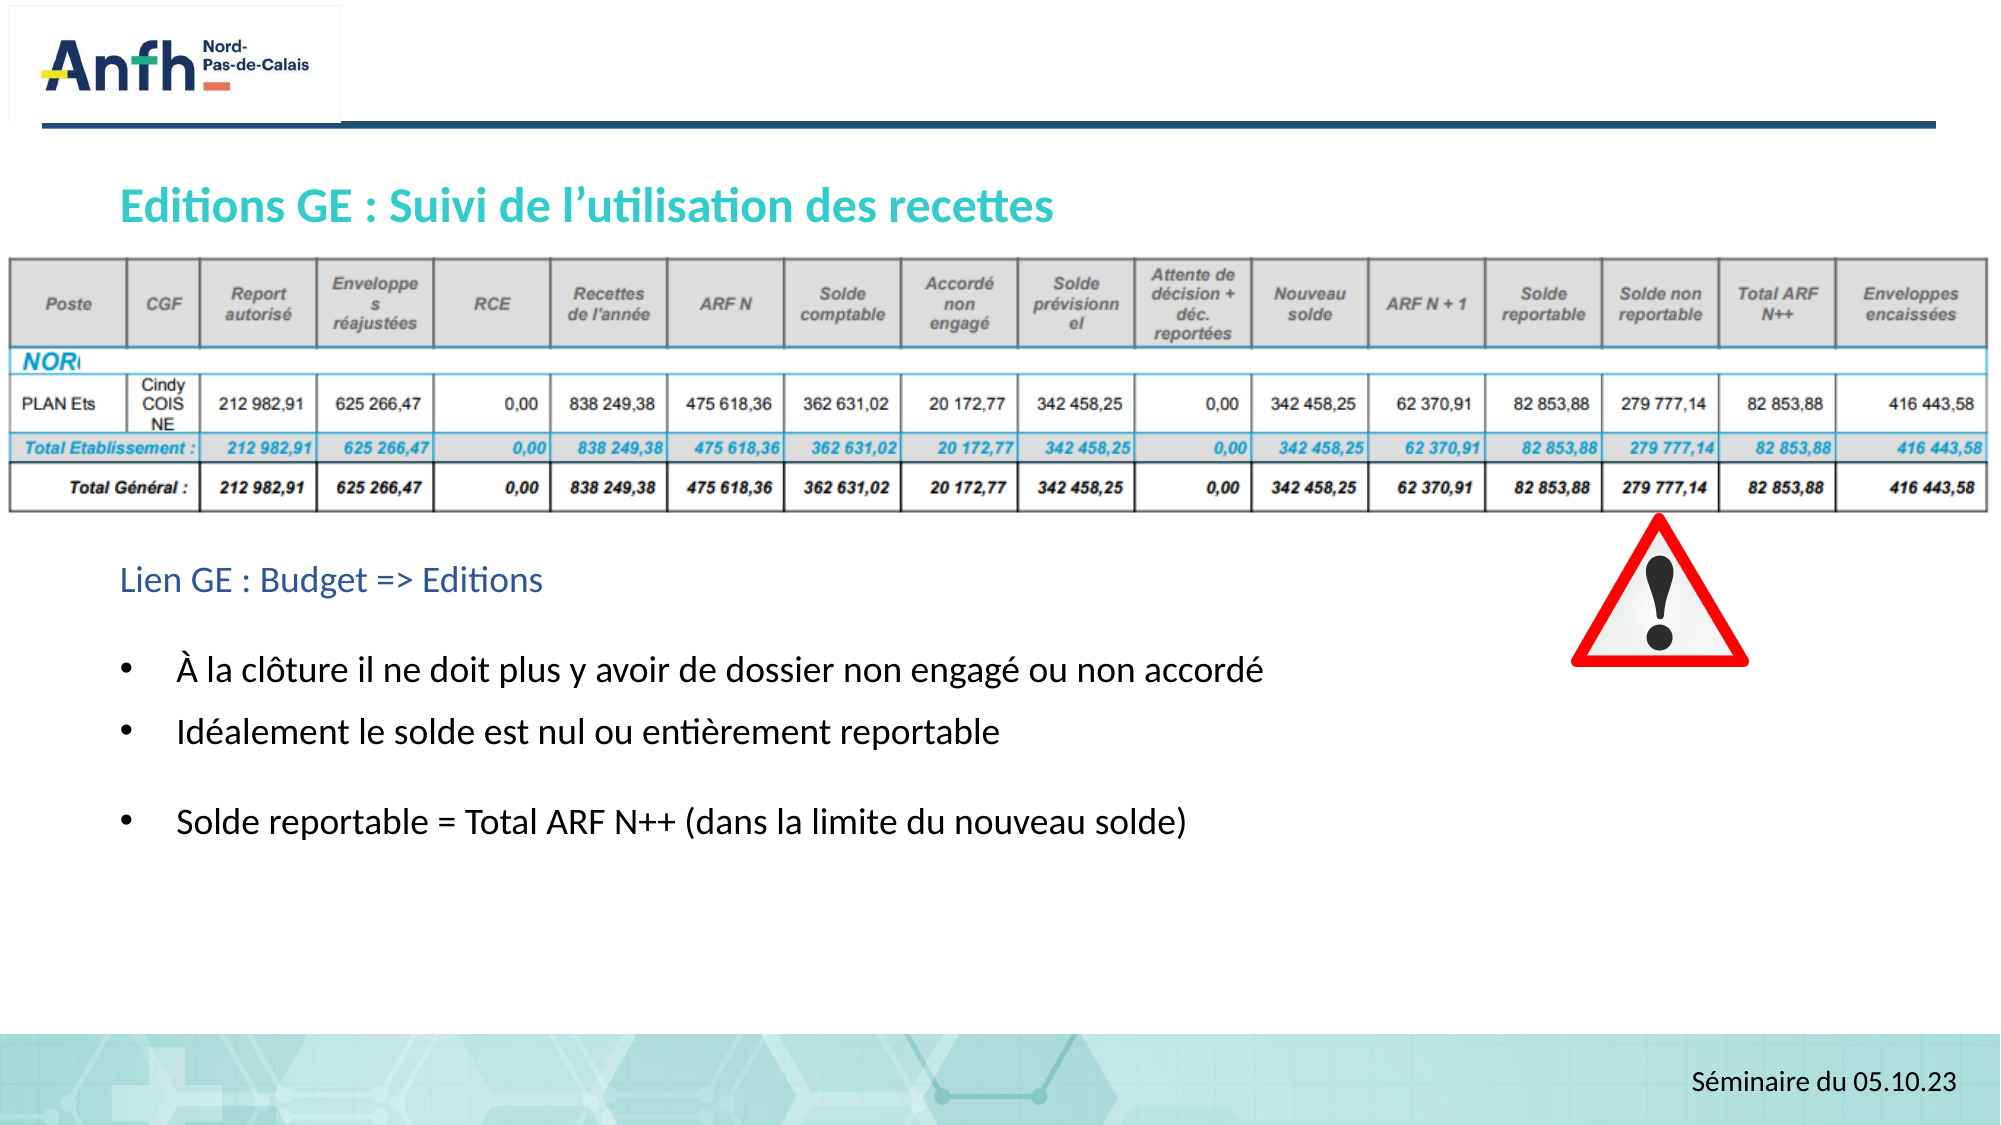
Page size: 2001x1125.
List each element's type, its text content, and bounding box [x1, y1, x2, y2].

picture [0, 1034, 2000, 1125]
picture [0, 247, 2000, 667]
text_box Editions GE : Suivi de l’utilisation des recettes [105, 164, 1589, 247]
text_box [41, 120, 1937, 130]
picture [9, 5, 341, 123]
text_box Lien GE : Budget => Editions À la clôture il ne doit plus y avoir de dossier non engagé ou non accordé Idéalement le solde est nul ou entièrement reportable Solde reportable = Total ARF N++ (dans la limite du nouveau solde) [105, 548, 1702, 985]
